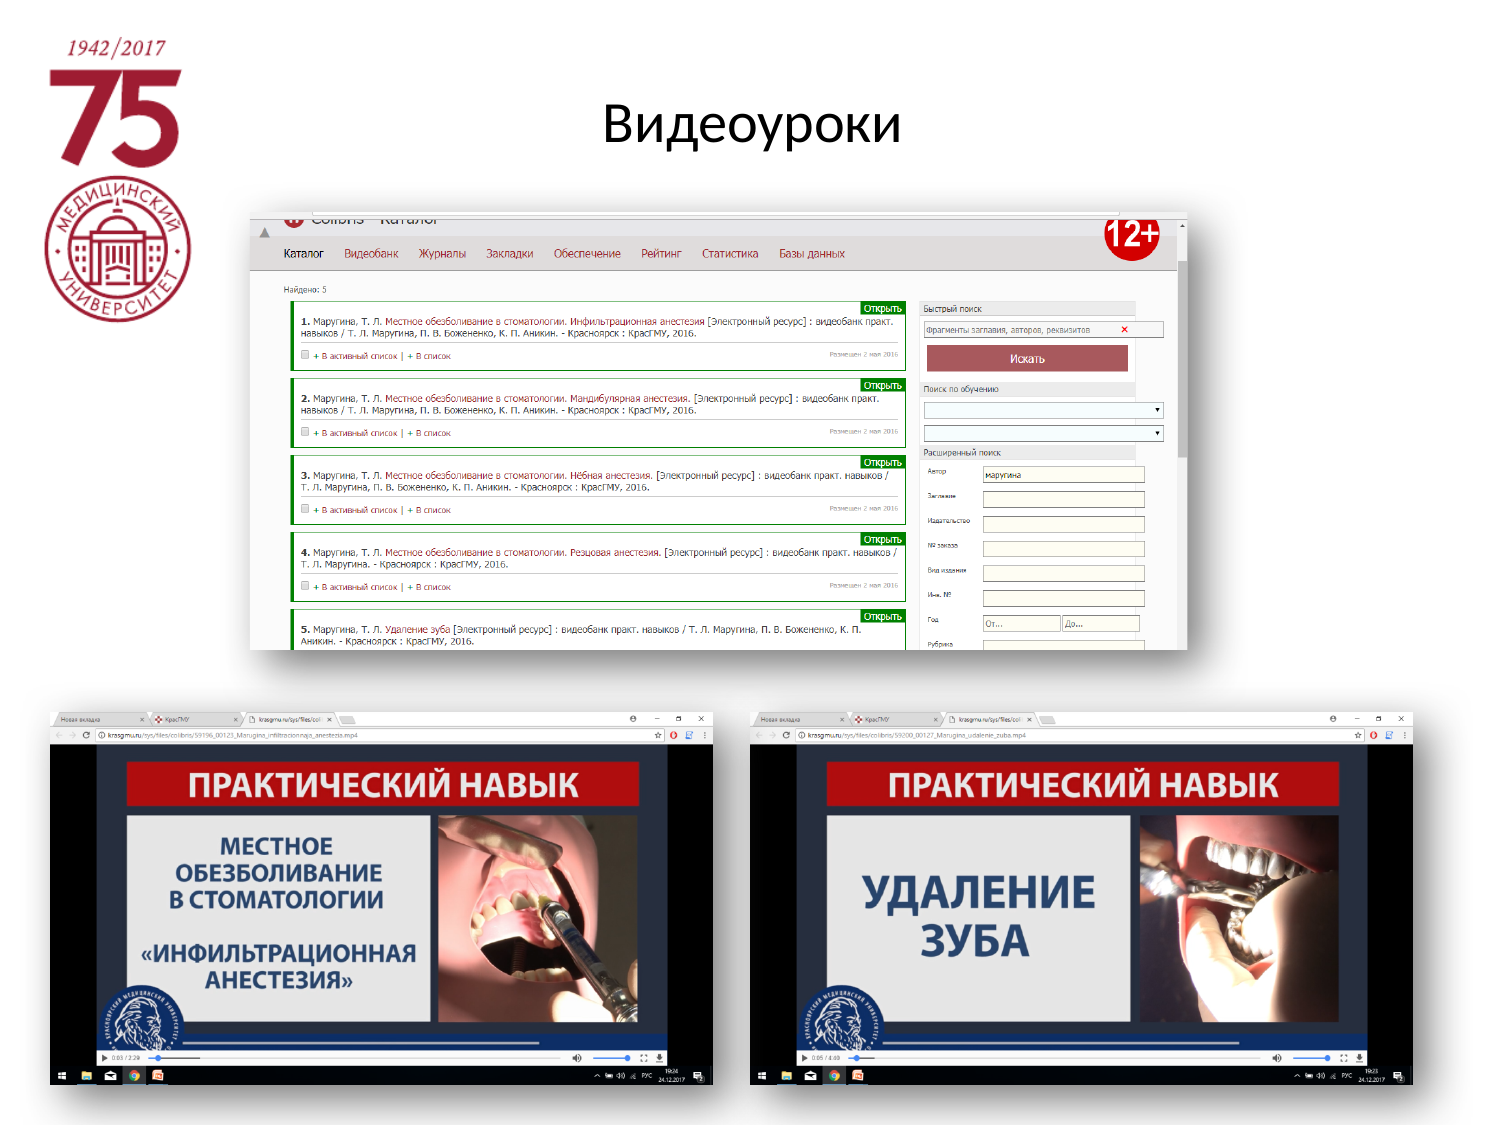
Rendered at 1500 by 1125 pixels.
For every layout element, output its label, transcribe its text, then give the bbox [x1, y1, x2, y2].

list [49, 712, 713, 1086]
picture [39, 30, 194, 328]
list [749, 712, 1413, 1086]
title Видеоуроки [88, 12, 1439, 200]
picture [249, 212, 1188, 651]
